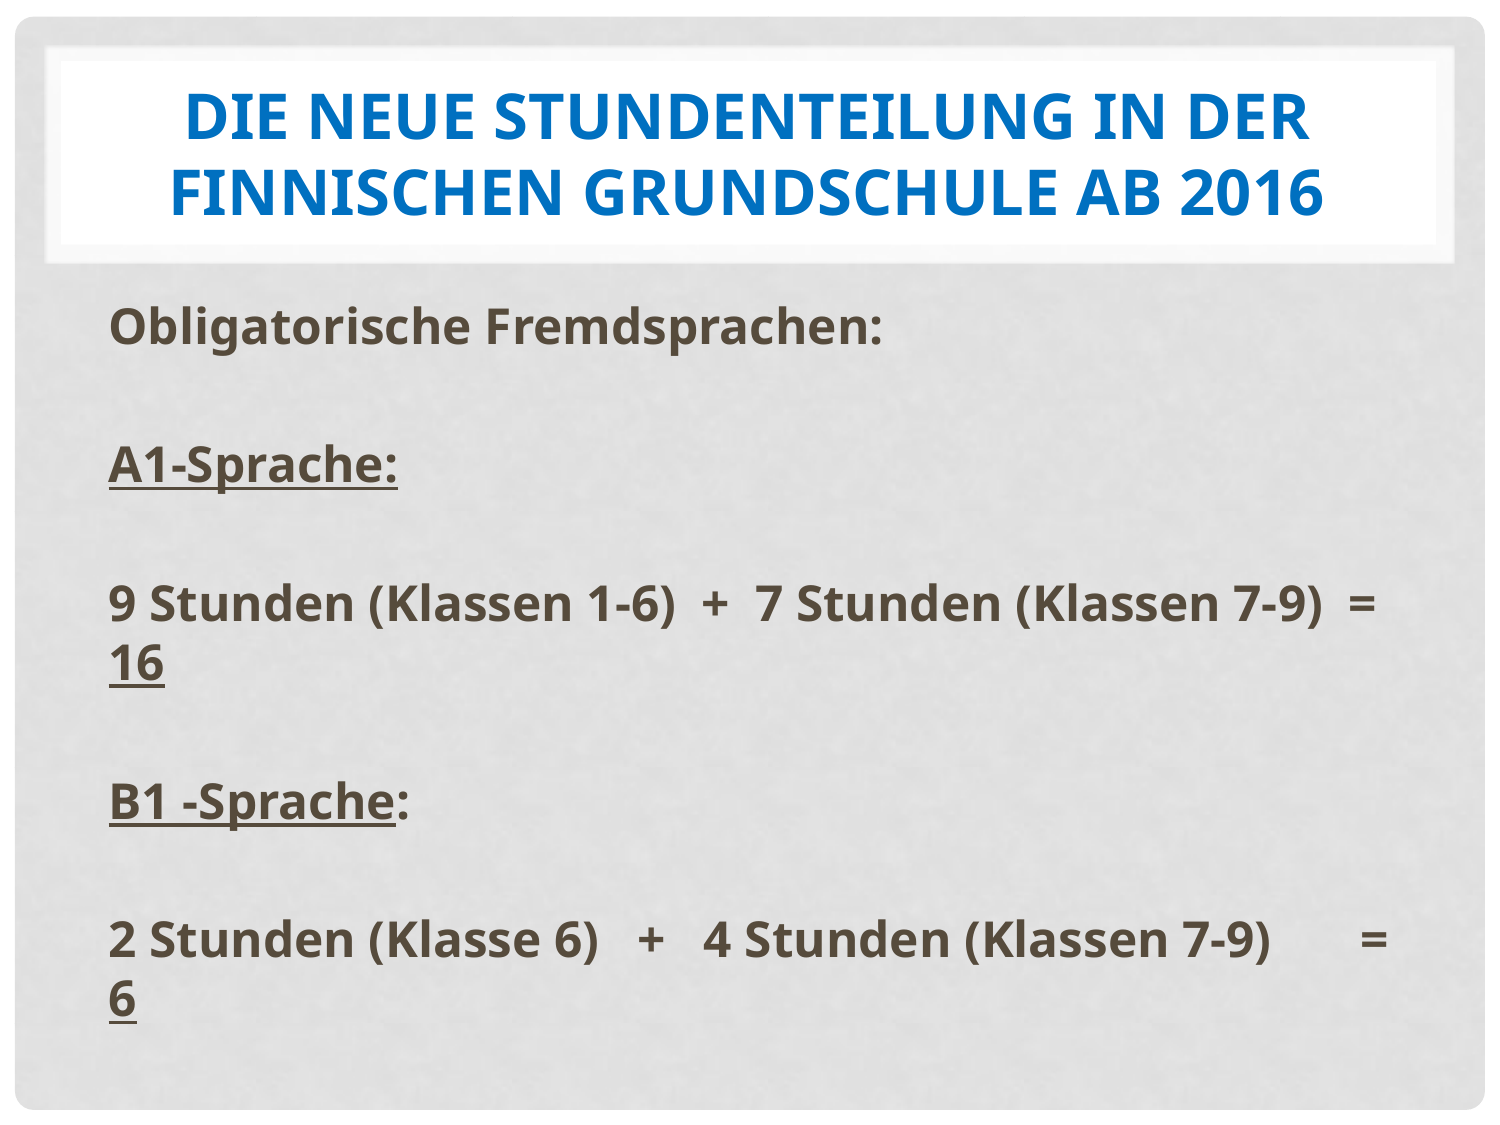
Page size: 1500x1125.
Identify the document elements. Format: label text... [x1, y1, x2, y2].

title Die neue stundenteilung in der finnischen Grundschule ab 2016 [69, 66, 1425, 238]
list Obligatorische Fremdsprachen: A1-Sprache: 9 Stunden (Klassen 1-6) + 7 Stunden (Klassen 7-9) = 16 B1 -Sprache: 2 Stunden (Klasse 6) + 4 Stunden (Klassen 7-9) = 6 [75, 287, 1425, 1035]
